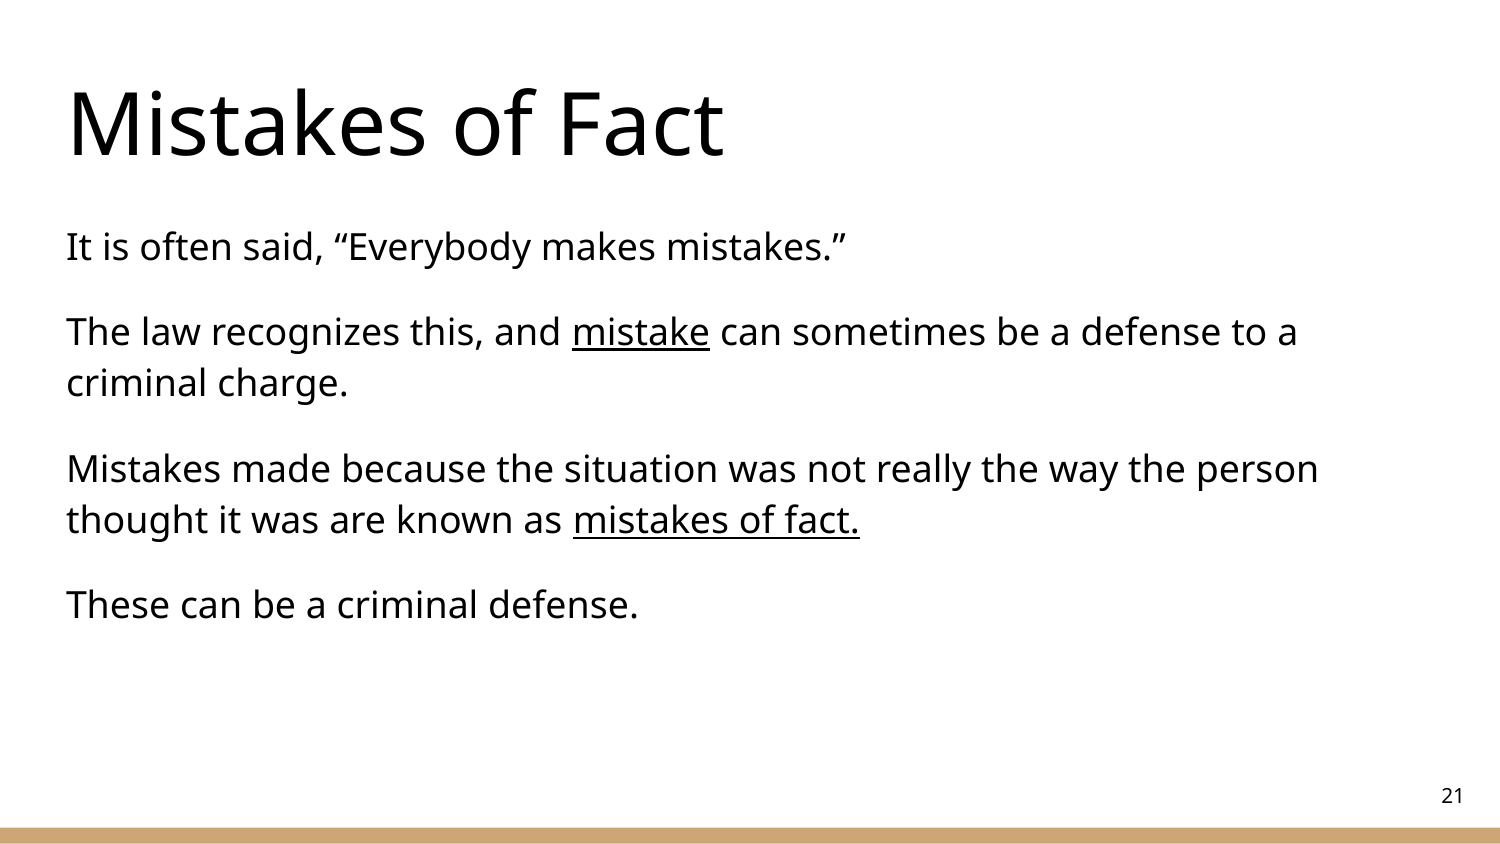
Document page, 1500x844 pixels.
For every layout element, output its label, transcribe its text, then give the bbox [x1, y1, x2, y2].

slide_number ‹#› [1389, 764, 1480, 830]
list It is often said, “Everybody makes mistakes.” The law recognizes this, and mistake can sometimes be a defense to a criminal charge. Mistakes made because the situation was not really the way the person thought it was are known as mistakes of fact. These can be a criminal defense. [51, 200, 1449, 752]
title Mistakes of Fact [51, 51, 1449, 189]
